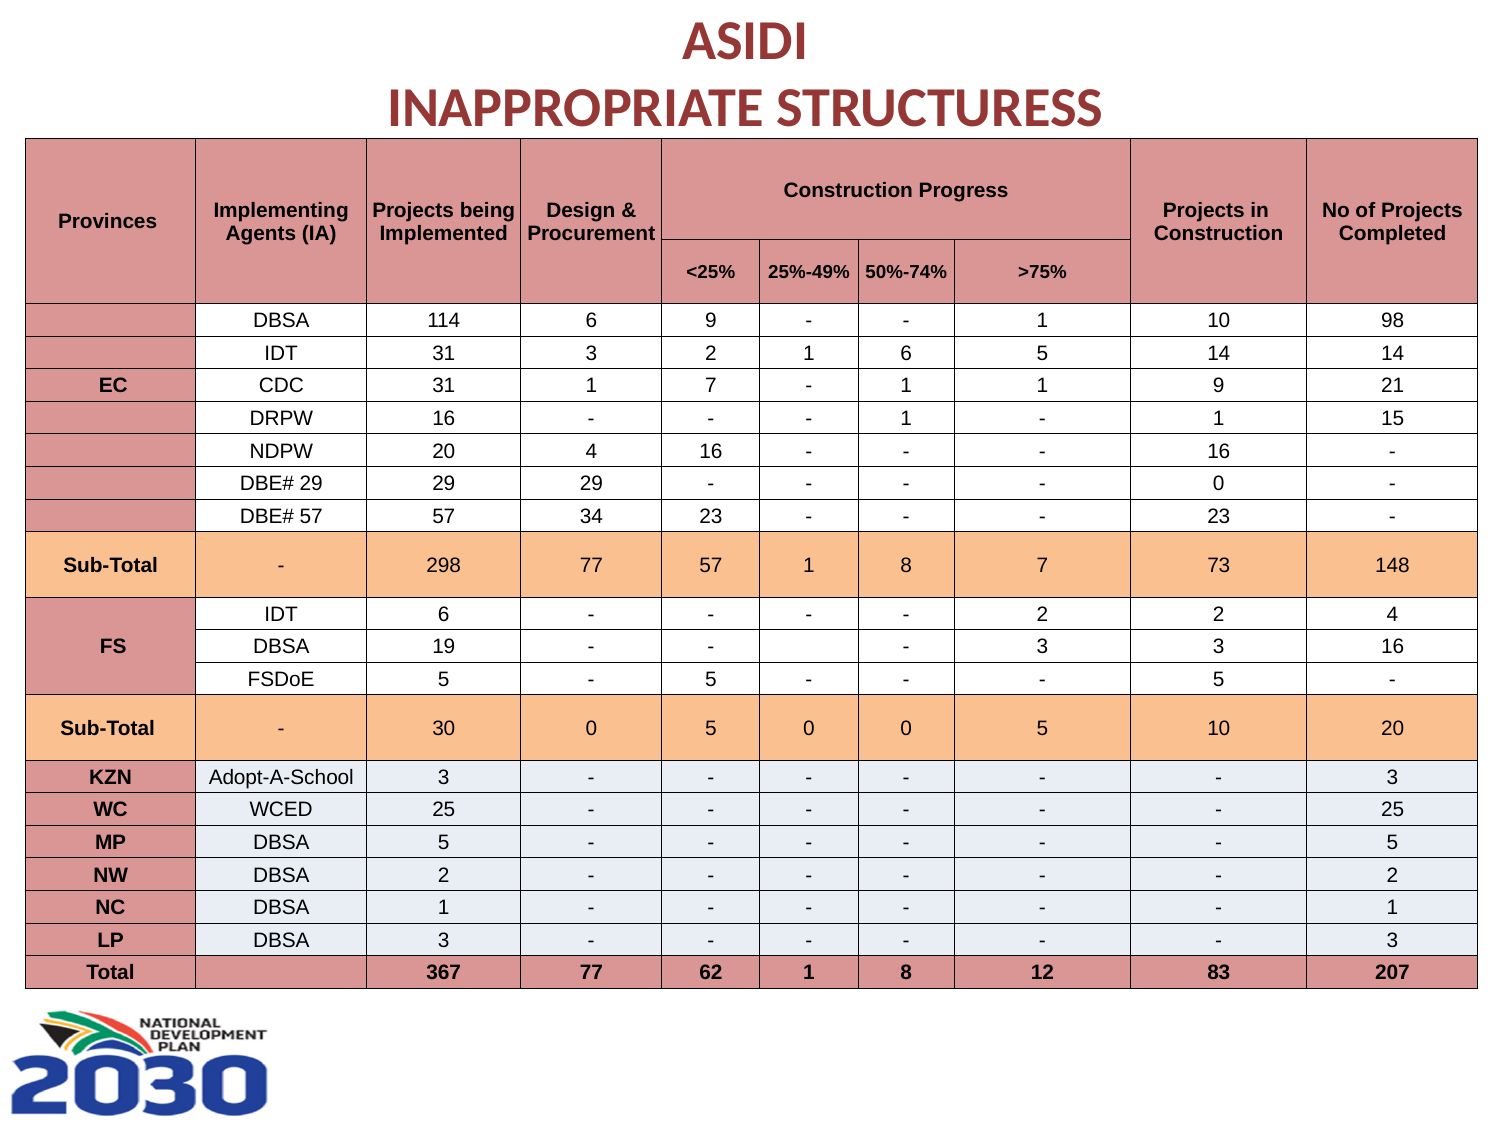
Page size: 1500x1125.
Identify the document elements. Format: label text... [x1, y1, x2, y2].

table_header Implementing Agents (IA) [196, 139, 366, 303]
table_cell WCED [196, 793, 366, 825]
table_cell [26, 467, 195, 499]
table_cell 2 [1131, 598, 1306, 629]
table_cell 7 [662, 369, 759, 401]
table_header Construction Progress [662, 139, 1130, 239]
table_cell 12 [955, 956, 1130, 988]
table_cell - [760, 598, 858, 629]
table_cell 5 [662, 663, 759, 694]
table_cell 31 [367, 337, 520, 368]
table_cell 1 [955, 304, 1130, 336]
table_cell IDT [196, 337, 366, 368]
table_cell 1 [760, 956, 858, 988]
table_cell - [521, 663, 661, 694]
table_cell [26, 402, 195, 433]
table_cell - [1307, 434, 1477, 466]
table_cell - [955, 500, 1130, 531]
table_cell - [955, 793, 1130, 825]
table_cell - [859, 630, 954, 662]
table_cell [26, 500, 195, 531]
table_cell DBSA [196, 891, 366, 923]
table_cell 62 [662, 956, 759, 988]
table_cell 57 [662, 532, 759, 597]
table_cell - [1131, 858, 1306, 890]
table_cell - [760, 500, 858, 531]
table_cell 29 [367, 467, 520, 499]
table_cell - [521, 924, 661, 955]
table_cell 2 [367, 858, 520, 890]
table_cell DBSA [196, 304, 366, 336]
table_header No of Projects Completed [1307, 139, 1477, 303]
table_cell - [760, 826, 858, 857]
table_cell 16 [1131, 434, 1306, 466]
table_cell - [760, 402, 858, 433]
table_cell 3 [521, 337, 661, 368]
table_cell FS [26, 598, 195, 694]
table_cell - [662, 826, 759, 857]
table_cell 1 [1131, 402, 1306, 433]
table_cell - [760, 924, 858, 955]
table_cell DBSA [196, 924, 366, 955]
table_cell 1 [521, 369, 661, 401]
table_cell - [760, 663, 858, 694]
table_cell 1 [760, 337, 858, 368]
table_cell DBSA [196, 826, 366, 857]
table_cell 23 [1131, 500, 1306, 531]
table_cell FSDoE [196, 663, 366, 694]
table_cell - [859, 826, 954, 857]
table_cell 3 [1131, 630, 1306, 662]
table_cell 10 [1131, 304, 1306, 336]
table_cell 0 [521, 695, 661, 760]
table_cell 21 [1307, 369, 1477, 401]
table_cell - [1131, 826, 1306, 857]
table_cell - [662, 402, 759, 433]
table_cell 6 [367, 598, 520, 629]
table_cell CDC [196, 369, 366, 401]
table_cell - [955, 924, 1130, 955]
table_cell - [521, 891, 661, 923]
table_cell - [521, 761, 661, 792]
table_cell 16 [662, 434, 759, 466]
table_cell 2 [662, 337, 759, 368]
table_cell Sub-Total [26, 532, 195, 597]
table_cell - [196, 695, 366, 760]
table_cell - [662, 467, 759, 499]
table_cell - [760, 304, 858, 336]
table_cell 19 [367, 630, 520, 662]
table_cell - [760, 369, 858, 401]
table_cell DBE# 57 [196, 500, 366, 531]
table_cell - [662, 858, 759, 890]
table_cell 0 [760, 695, 858, 760]
table_cell 5 [955, 695, 1130, 760]
table_cell 6 [521, 304, 661, 336]
table_cell 25 [1307, 793, 1477, 825]
table_cell EC [26, 369, 195, 401]
table_cell 8 [859, 956, 954, 988]
table_cell - [521, 630, 661, 662]
table_cell - [955, 826, 1130, 857]
table_cell - [955, 434, 1130, 466]
table_cell 9 [662, 304, 759, 336]
table_cell LP [26, 924, 195, 955]
table_cell - [1307, 467, 1477, 499]
table_cell - [760, 793, 858, 825]
table_cell 1 [955, 369, 1130, 401]
table_cell 14 [1131, 337, 1306, 368]
table_cell - [662, 924, 759, 955]
table_cell - [859, 761, 954, 792]
table_cell 5 [662, 695, 759, 760]
table_cell 30 [367, 695, 520, 760]
table_cell - [521, 598, 661, 629]
table_cell NDPW [196, 434, 366, 466]
table_cell - [859, 434, 954, 466]
picture [0, 1005, 278, 1121]
table_cell - [521, 826, 661, 857]
table_cell 367 [367, 956, 520, 988]
table_cell WC [26, 793, 195, 825]
table_cell NC [26, 891, 195, 923]
table_cell 20 [1307, 695, 1477, 760]
table_cell Adopt-A-School [196, 761, 366, 792]
table_cell 2 [1307, 858, 1477, 890]
table_cell [26, 337, 195, 368]
table_cell 23 [662, 500, 759, 531]
table_cell - [1307, 500, 1477, 531]
table_cell 29 [521, 467, 661, 499]
table_cell 31 [367, 369, 520, 401]
table_cell 1 [859, 402, 954, 433]
table_cell - [955, 402, 1130, 433]
table_cell - [1307, 663, 1477, 694]
table_cell 83 [1131, 956, 1306, 988]
table_cell - [662, 891, 759, 923]
table_cell 7 [955, 532, 1130, 597]
table_cell 4 [521, 434, 661, 466]
table_cell - [760, 891, 858, 923]
table_cell 114 [367, 304, 520, 336]
table_cell 0 [1131, 467, 1306, 499]
table_cell - [1131, 924, 1306, 955]
table_cell 15 [1307, 402, 1477, 433]
table_cell DBE# 29 [196, 467, 366, 499]
table_cell [26, 304, 195, 336]
table_cell 4 [1307, 598, 1477, 629]
table_cell 5 [367, 826, 520, 857]
table_cell MP [26, 826, 195, 857]
table_cell 148 [1307, 532, 1477, 597]
table_cell - [859, 858, 954, 890]
table_cell - [955, 761, 1130, 792]
table_cell 1 [367, 891, 520, 923]
table_cell - [196, 532, 366, 597]
table_cell - [859, 304, 954, 336]
table_cell <25% [662, 240, 759, 303]
table_cell - [521, 858, 661, 890]
table_cell 1 [760, 532, 858, 597]
table_cell 2 [955, 598, 1130, 629]
table_cell 5 [367, 663, 520, 694]
table_cell - [859, 598, 954, 629]
table_cell - [859, 924, 954, 955]
table_cell - [859, 663, 954, 694]
table_cell - [859, 500, 954, 531]
table_cell 50%-74% [859, 240, 954, 303]
table_cell 298 [367, 532, 520, 597]
table_cell - [760, 761, 858, 792]
table_cell - [955, 858, 1130, 890]
table_cell - [859, 793, 954, 825]
table_cell DBSA [196, 630, 366, 662]
table_cell 20 [367, 434, 520, 466]
table_cell 25 [367, 793, 520, 825]
table_cell - [662, 598, 759, 629]
table_cell - [1131, 761, 1306, 792]
table_cell 5 [1307, 826, 1477, 857]
table_cell - [760, 467, 858, 499]
table_cell 77 [521, 956, 661, 988]
table_cell 57 [367, 500, 520, 531]
table_cell 3 [955, 630, 1130, 662]
table_cell - [859, 467, 954, 499]
table_cell - [760, 858, 858, 890]
table_cell - [1131, 891, 1306, 923]
table_cell [196, 956, 366, 988]
table_cell KZN [26, 761, 195, 792]
table_cell [760, 630, 858, 662]
table_cell 34 [521, 500, 661, 531]
table_header Projects being Implemented [367, 139, 520, 303]
table_cell 16 [1307, 630, 1477, 662]
table_cell DRPW [196, 402, 366, 433]
table_cell 25%-49% [760, 240, 858, 303]
table_cell 1 [1307, 891, 1477, 923]
table_cell - [521, 793, 661, 825]
table_cell 9 [1131, 369, 1306, 401]
table_cell IDT [196, 598, 366, 629]
table_cell 3 [1307, 761, 1477, 792]
table_cell 1 [859, 369, 954, 401]
table_cell - [662, 793, 759, 825]
table_cell 77 [521, 532, 661, 597]
table_cell 207 [1307, 956, 1477, 988]
table_cell - [760, 434, 858, 466]
table_cell >75% [955, 240, 1130, 303]
table_cell NW [26, 858, 195, 890]
table_header Projects in Construction [1131, 139, 1306, 303]
table_cell 98 [1307, 304, 1477, 336]
table_cell 8 [859, 532, 954, 597]
table_cell - [955, 663, 1130, 694]
table_cell 14 [1307, 337, 1477, 368]
table_cell 3 [1307, 924, 1477, 955]
table_cell - [1131, 793, 1306, 825]
table_cell - [859, 891, 954, 923]
table_cell 16 [367, 402, 520, 433]
table_cell DBSA [196, 858, 366, 890]
table_cell 5 [1131, 663, 1306, 694]
table_cell Sub-Total [26, 695, 195, 760]
title ASIDI INAPPROPRIATE STRUCTURESS [76, 19, 1427, 122]
table_cell [26, 434, 195, 466]
table_cell 5 [955, 337, 1130, 368]
table_cell - [521, 402, 661, 433]
table_cell 73 [1131, 532, 1306, 597]
table_cell - [662, 761, 759, 792]
table_header Design & Procurement [521, 139, 661, 303]
table_cell - [955, 891, 1130, 923]
table_cell 10 [1131, 695, 1306, 760]
table_cell 3 [367, 761, 520, 792]
table_cell - [662, 630, 759, 662]
table_header Provinces [26, 139, 195, 303]
table_cell 3 [367, 924, 520, 955]
table_cell - [955, 467, 1130, 499]
table_cell 0 [859, 695, 954, 760]
table_cell 6 [859, 337, 954, 368]
table_cell Total [26, 956, 195, 988]
